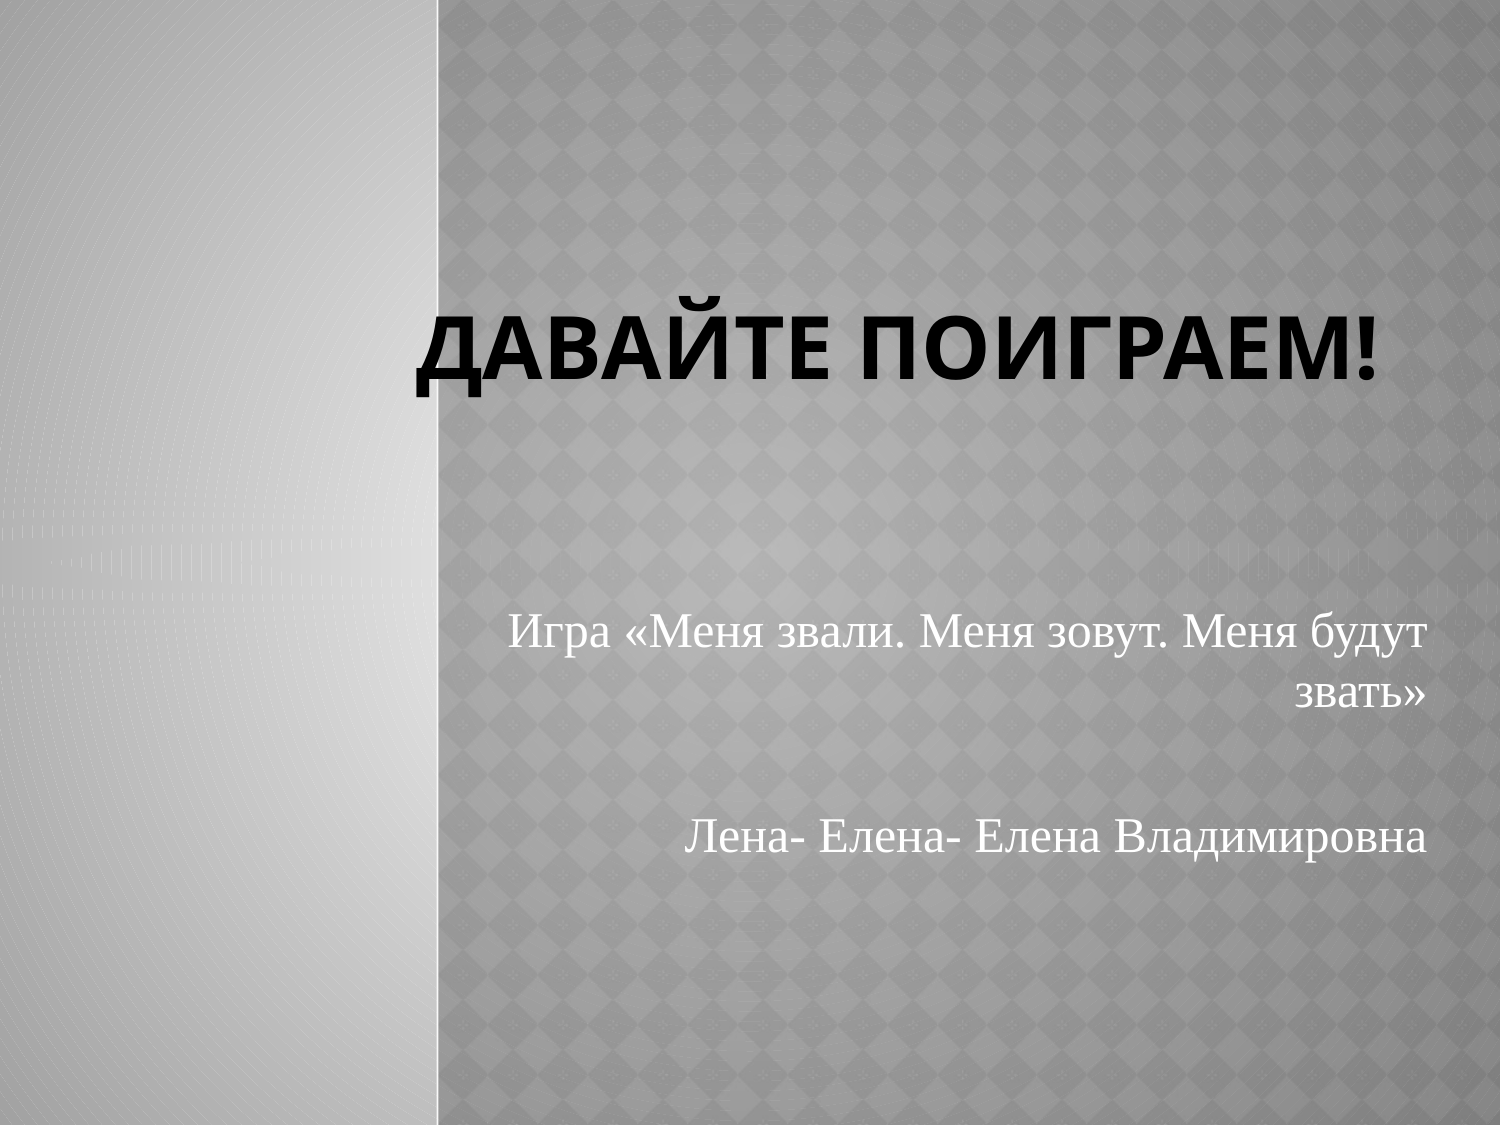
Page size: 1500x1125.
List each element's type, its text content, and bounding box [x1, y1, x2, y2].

subtitle Игра «Меня звали. Меня зовут. Меня будут звать» Лена- Елена- Елена Владимировна [375, 597, 1436, 976]
title Давайте поиграем! [375, 90, 1388, 398]
